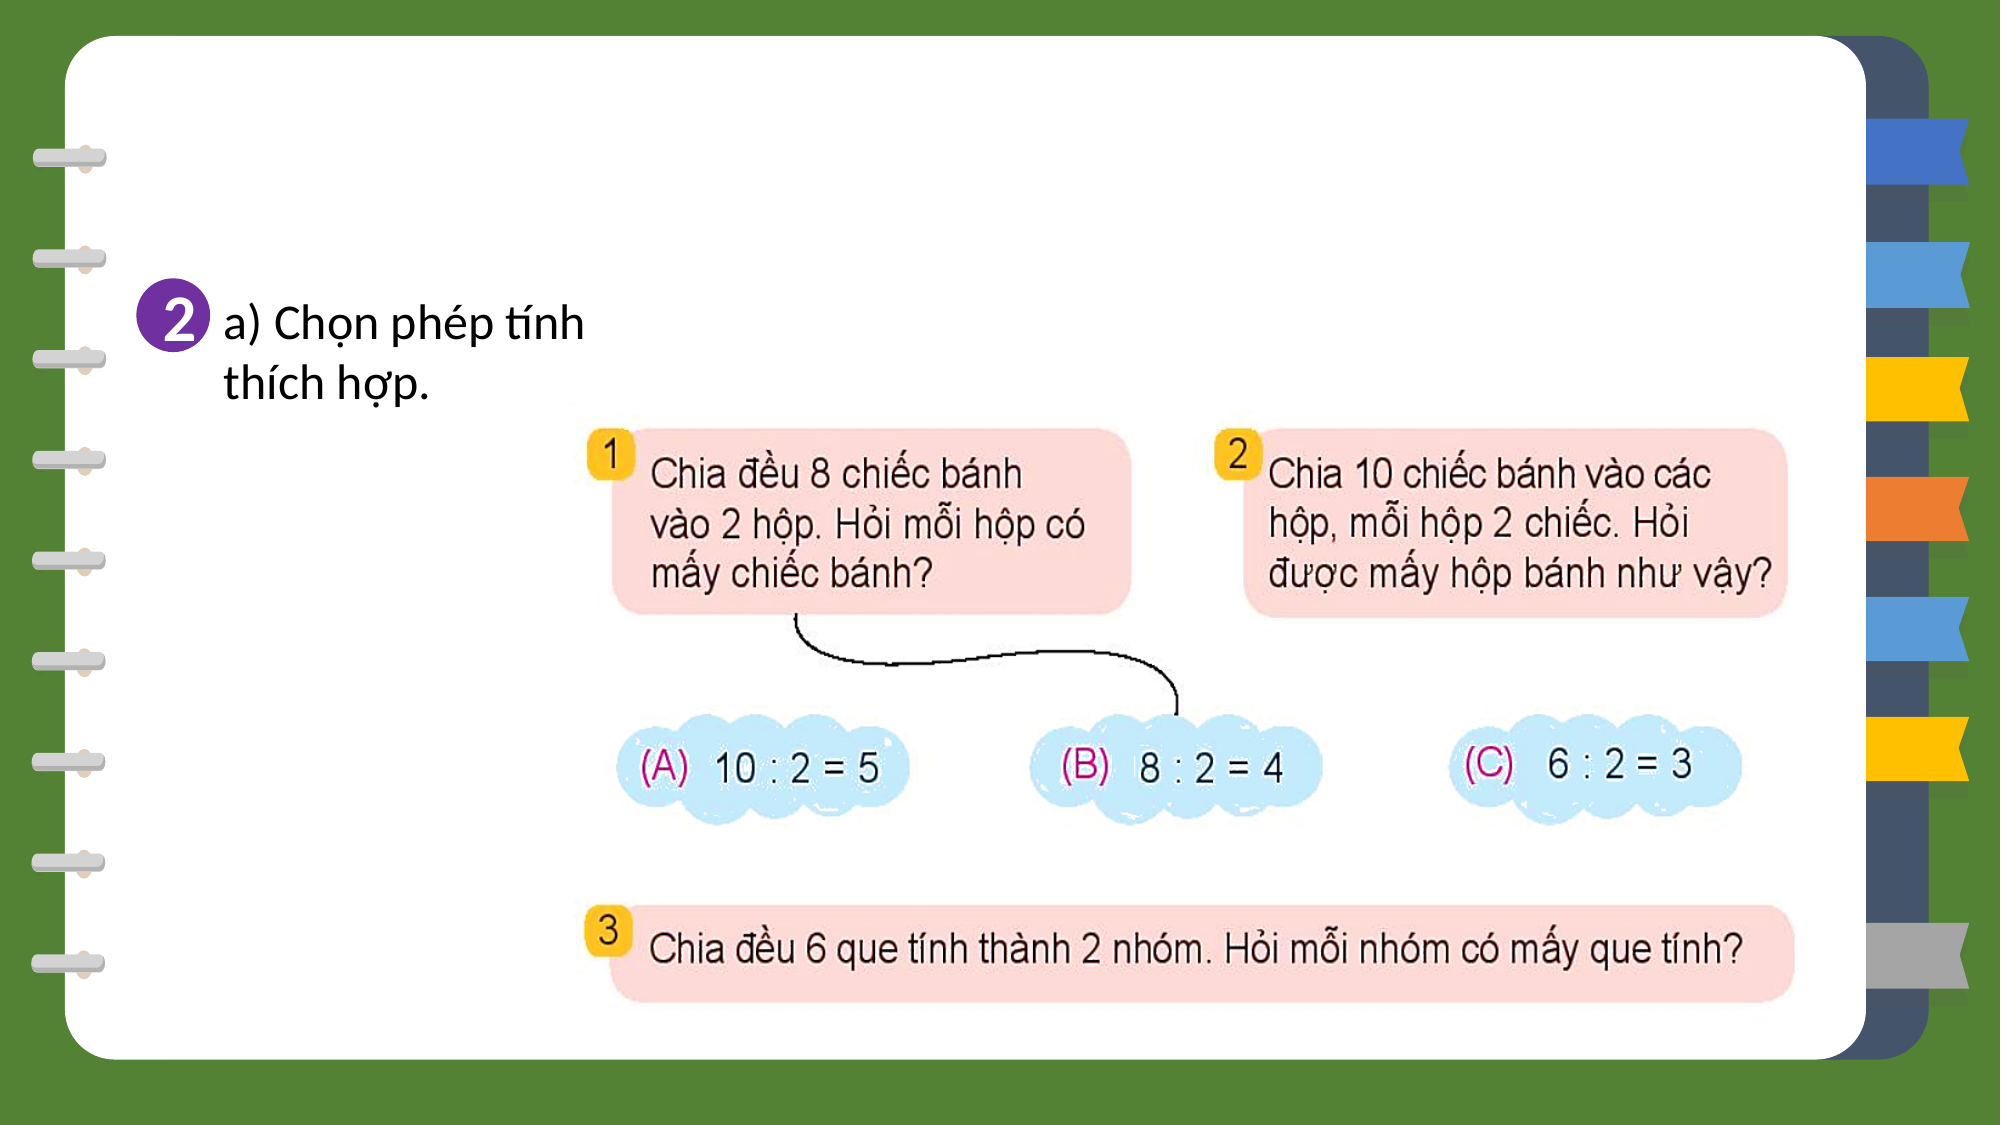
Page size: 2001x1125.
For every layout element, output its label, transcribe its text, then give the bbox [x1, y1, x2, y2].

text_box 2 [136, 278, 211, 353]
text_box a) Chọn phép tính thích hợp. [209, 282, 644, 417]
picture [567, 403, 1826, 1024]
